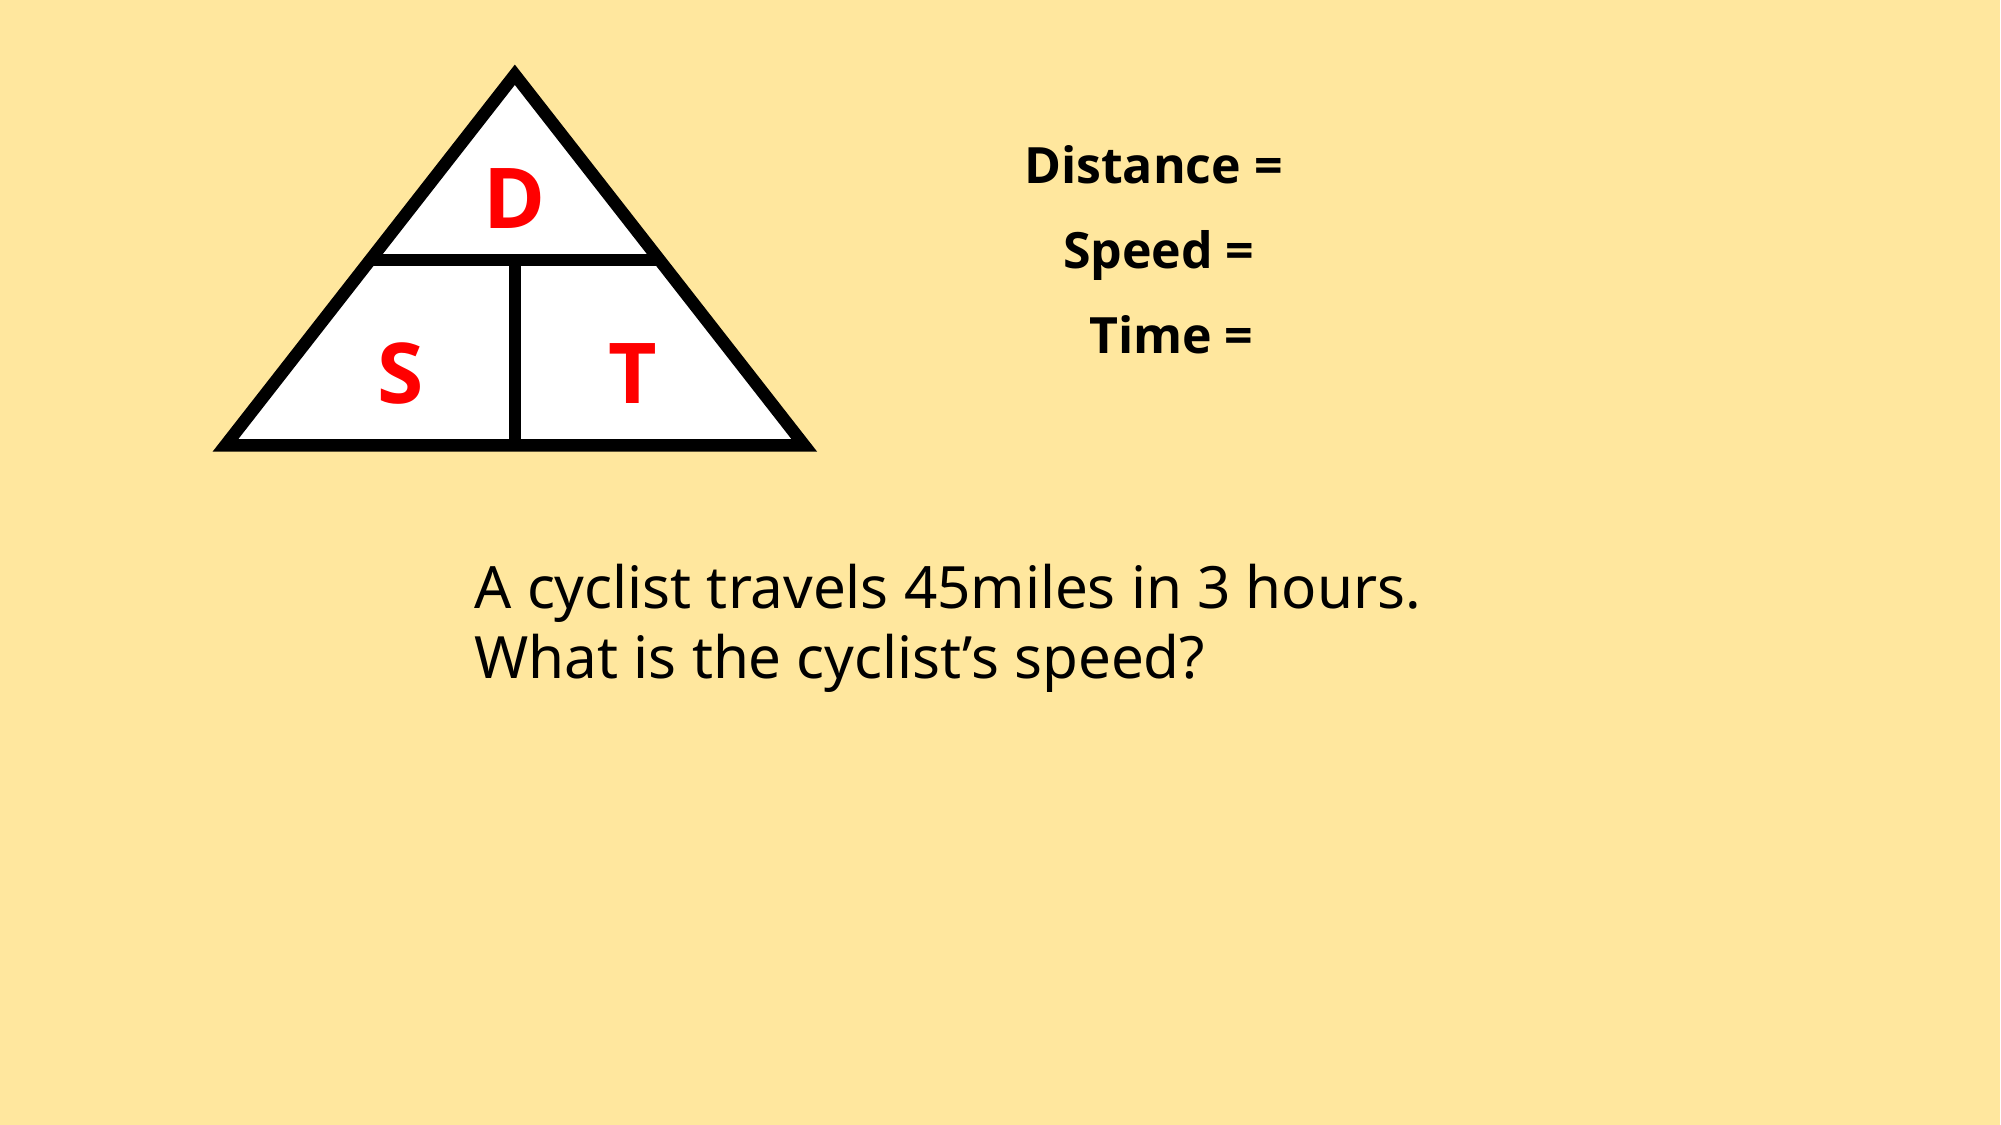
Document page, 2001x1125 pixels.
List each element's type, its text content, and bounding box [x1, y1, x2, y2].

text_box [223, 258, 807, 447]
text_box [464, 73, 565, 137]
text_box T [573, 311, 692, 428]
text_box [574, 148, 657, 254]
text_box D [455, 137, 574, 254]
text_box S [341, 311, 460, 428]
text_box [373, 149, 455, 254]
